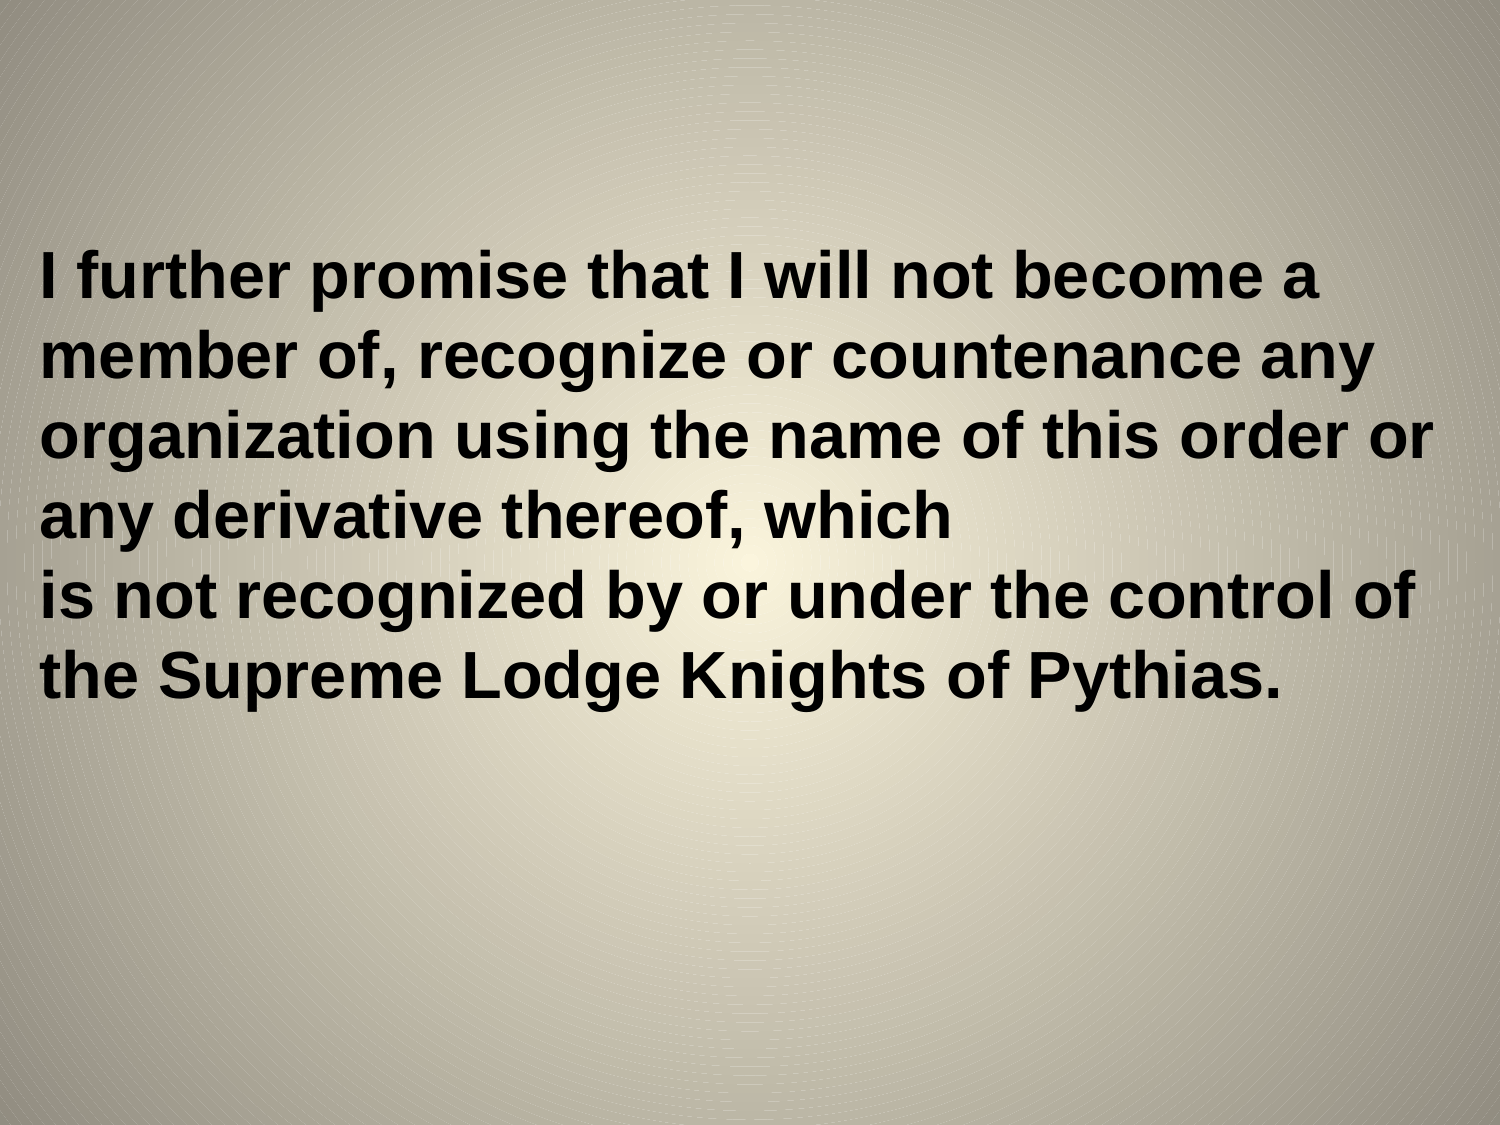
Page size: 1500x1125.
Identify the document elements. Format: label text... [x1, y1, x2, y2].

text_box I further promise that I will not become a member of, recognize or countenance any organization using the name of this order or any derivative thereof, which is not recognized by or under the control of the Supreme Lodge Knights of Pythias. [24, 224, 1475, 720]
